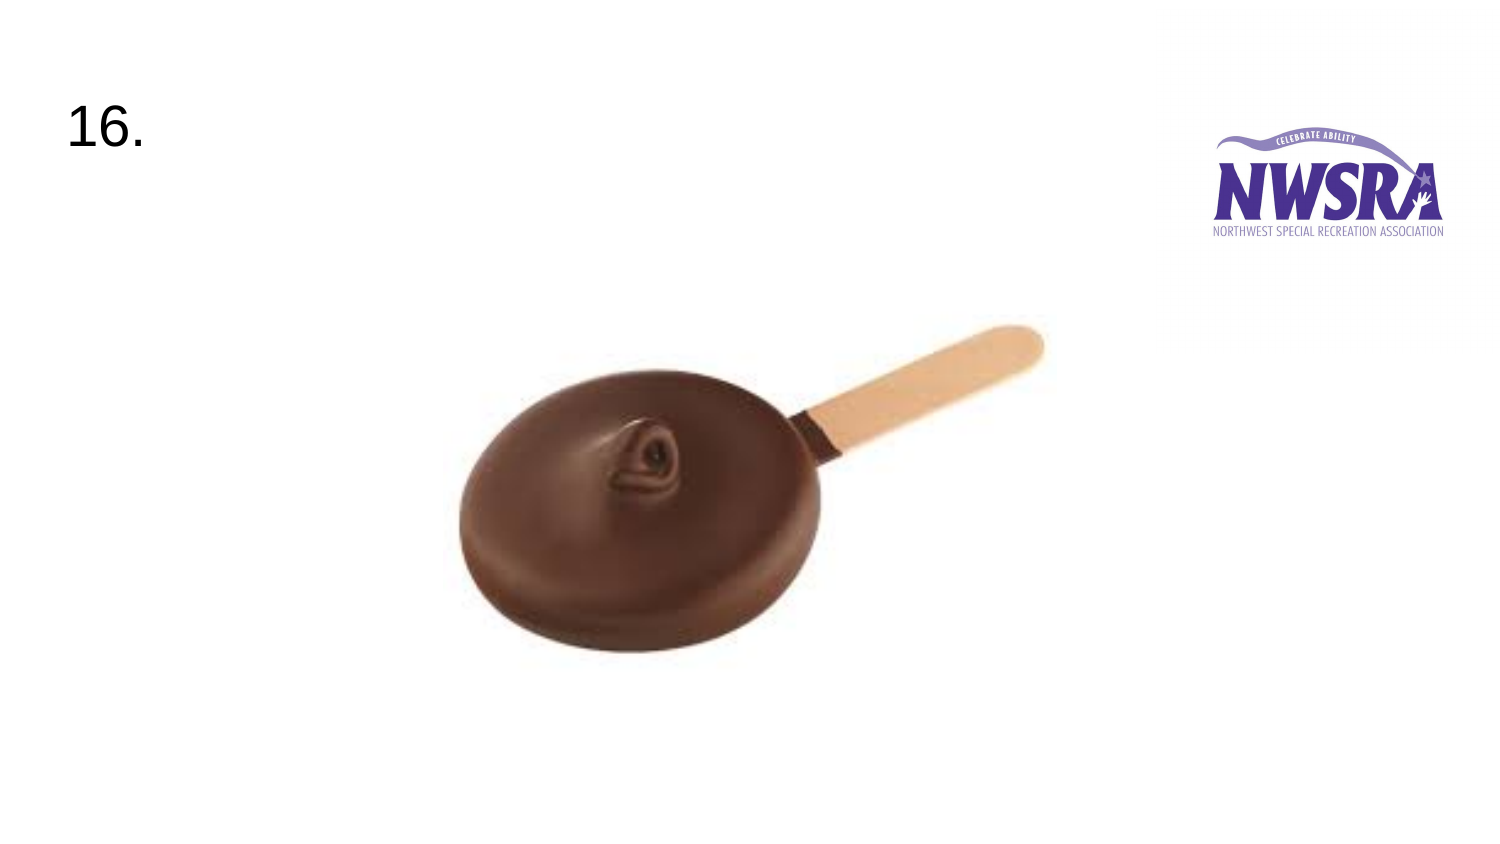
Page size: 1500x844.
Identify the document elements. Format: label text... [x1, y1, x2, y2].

picture [1156, 9, 1500, 354]
title 16. [51, 72, 1449, 167]
picture [443, 236, 1057, 731]
